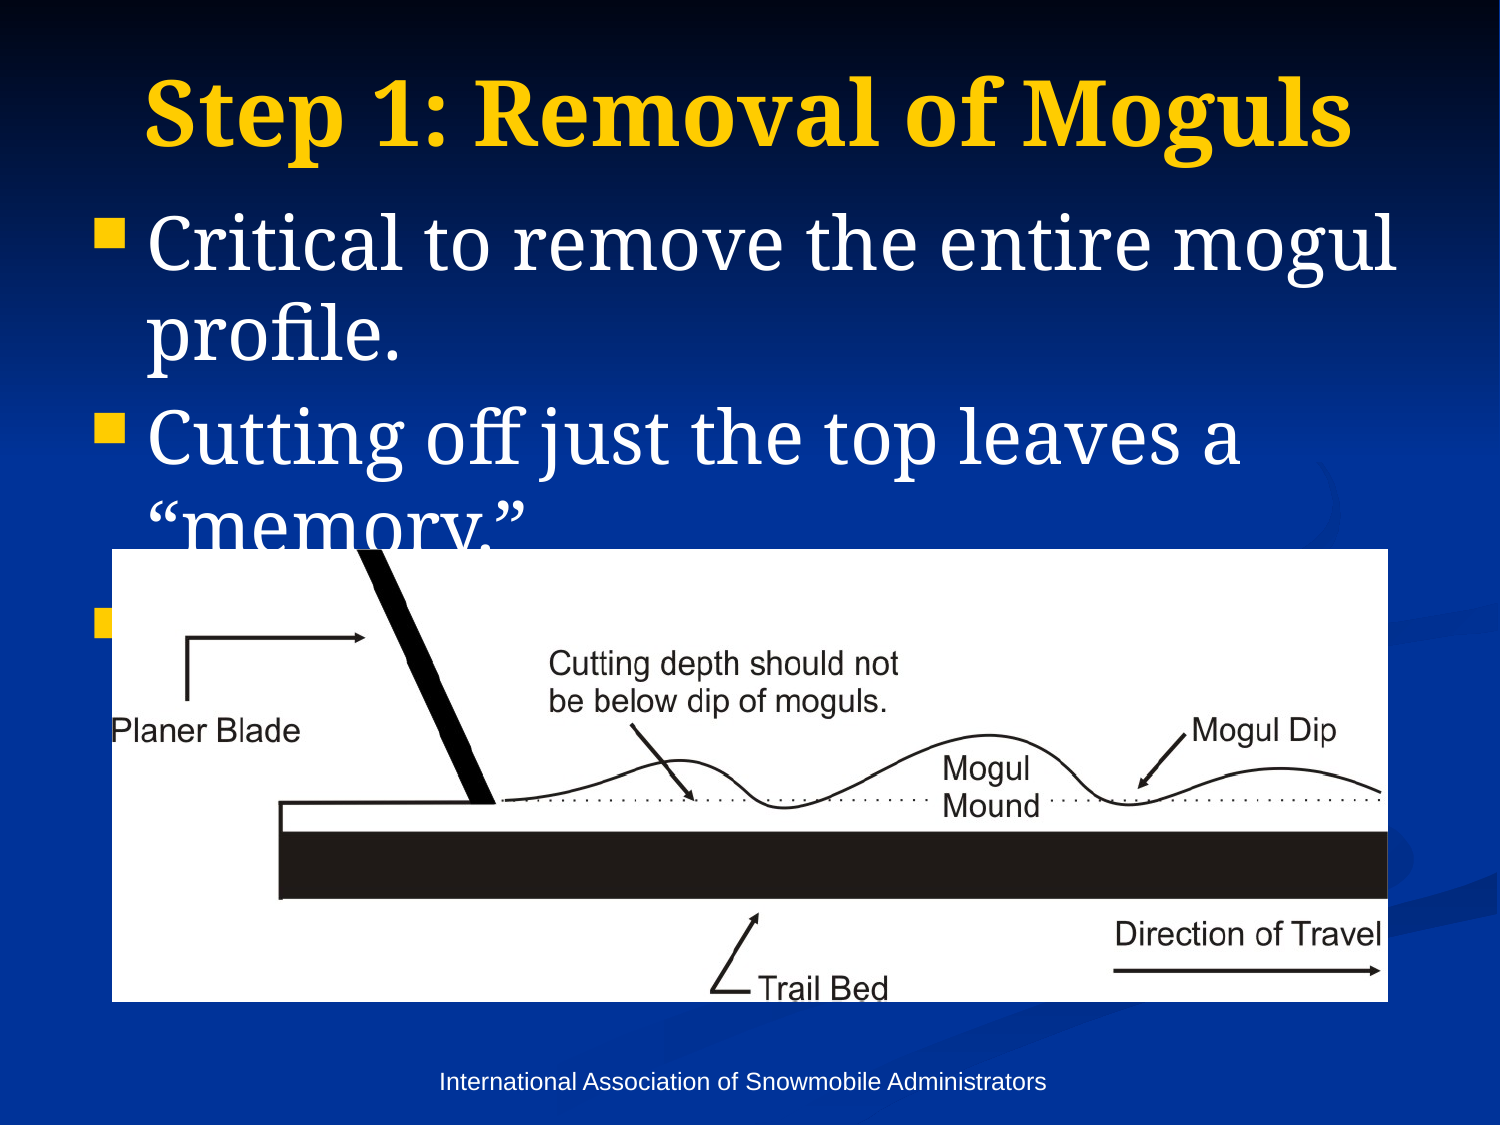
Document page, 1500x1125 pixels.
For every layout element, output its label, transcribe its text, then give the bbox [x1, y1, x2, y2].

list Critical to remove the entire mogul profile. Cutting off just the top leaves a “memory.” But don’t cut into the trail base below dip. [74, 187, 1426, 551]
footer International Association of Snowmobile Administrators [374, 1024, 1113, 1104]
title Step 1: Removal of Moguls [74, 44, 1426, 176]
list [112, 549, 1388, 1002]
